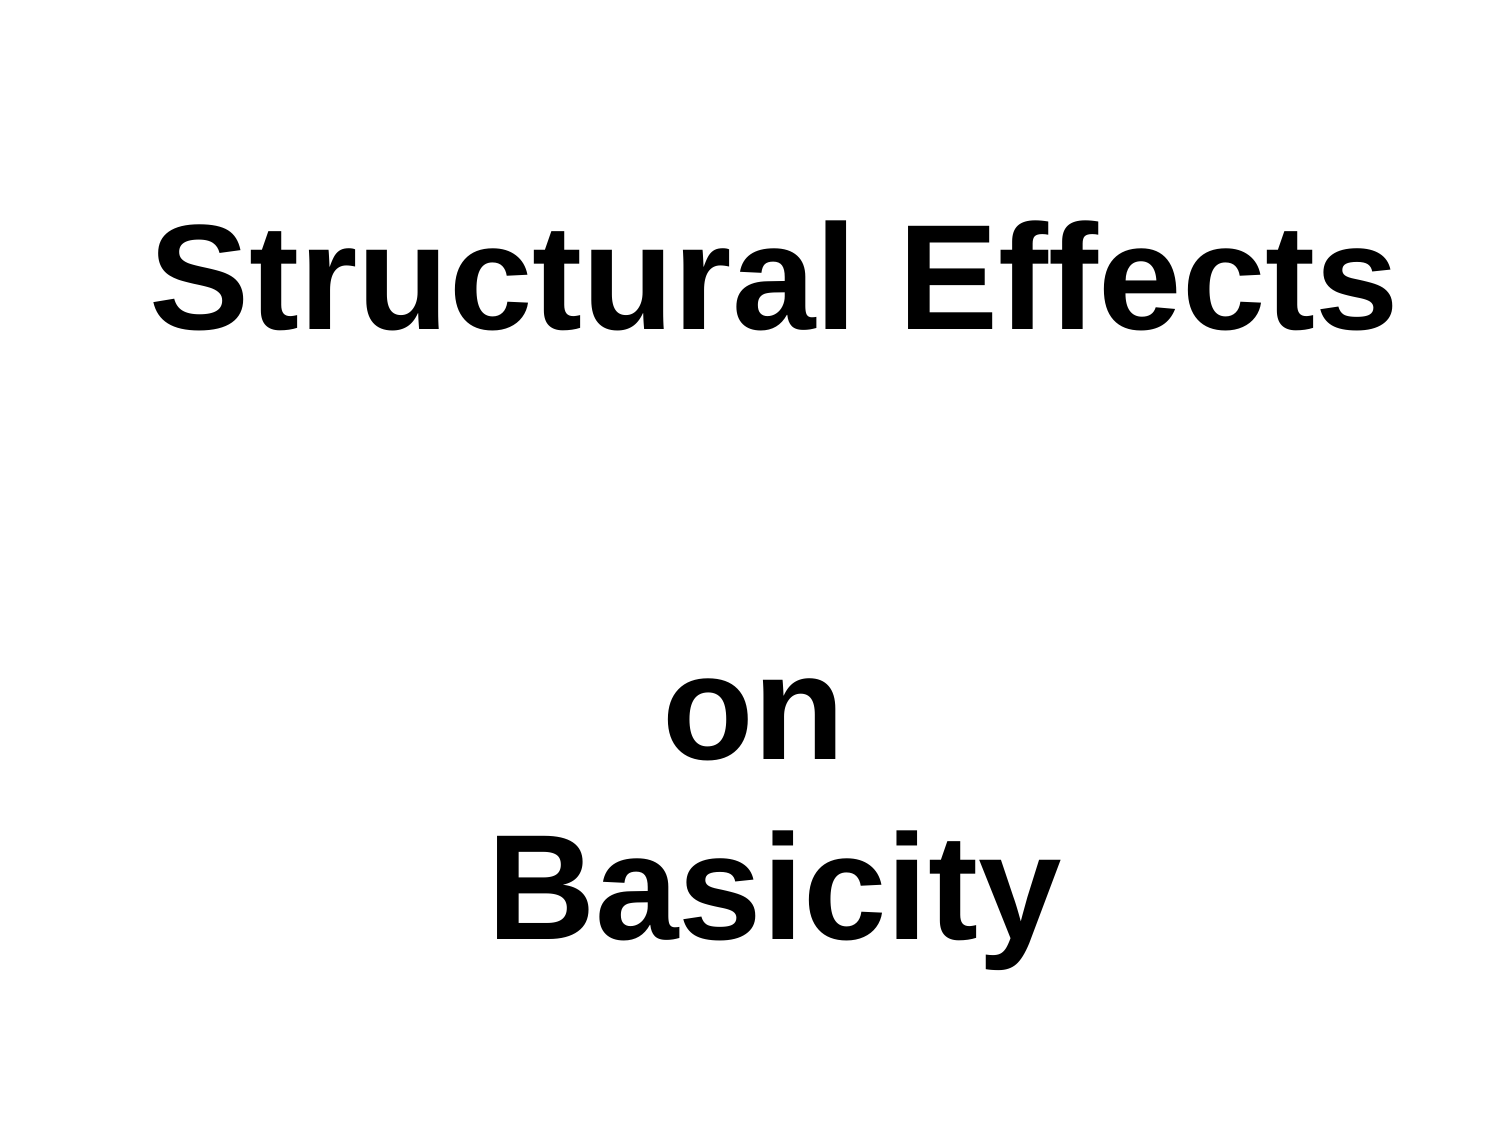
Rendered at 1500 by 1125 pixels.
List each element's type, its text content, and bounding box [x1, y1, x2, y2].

title Structural Effects on Basicity [112, 62, 1438, 1038]
